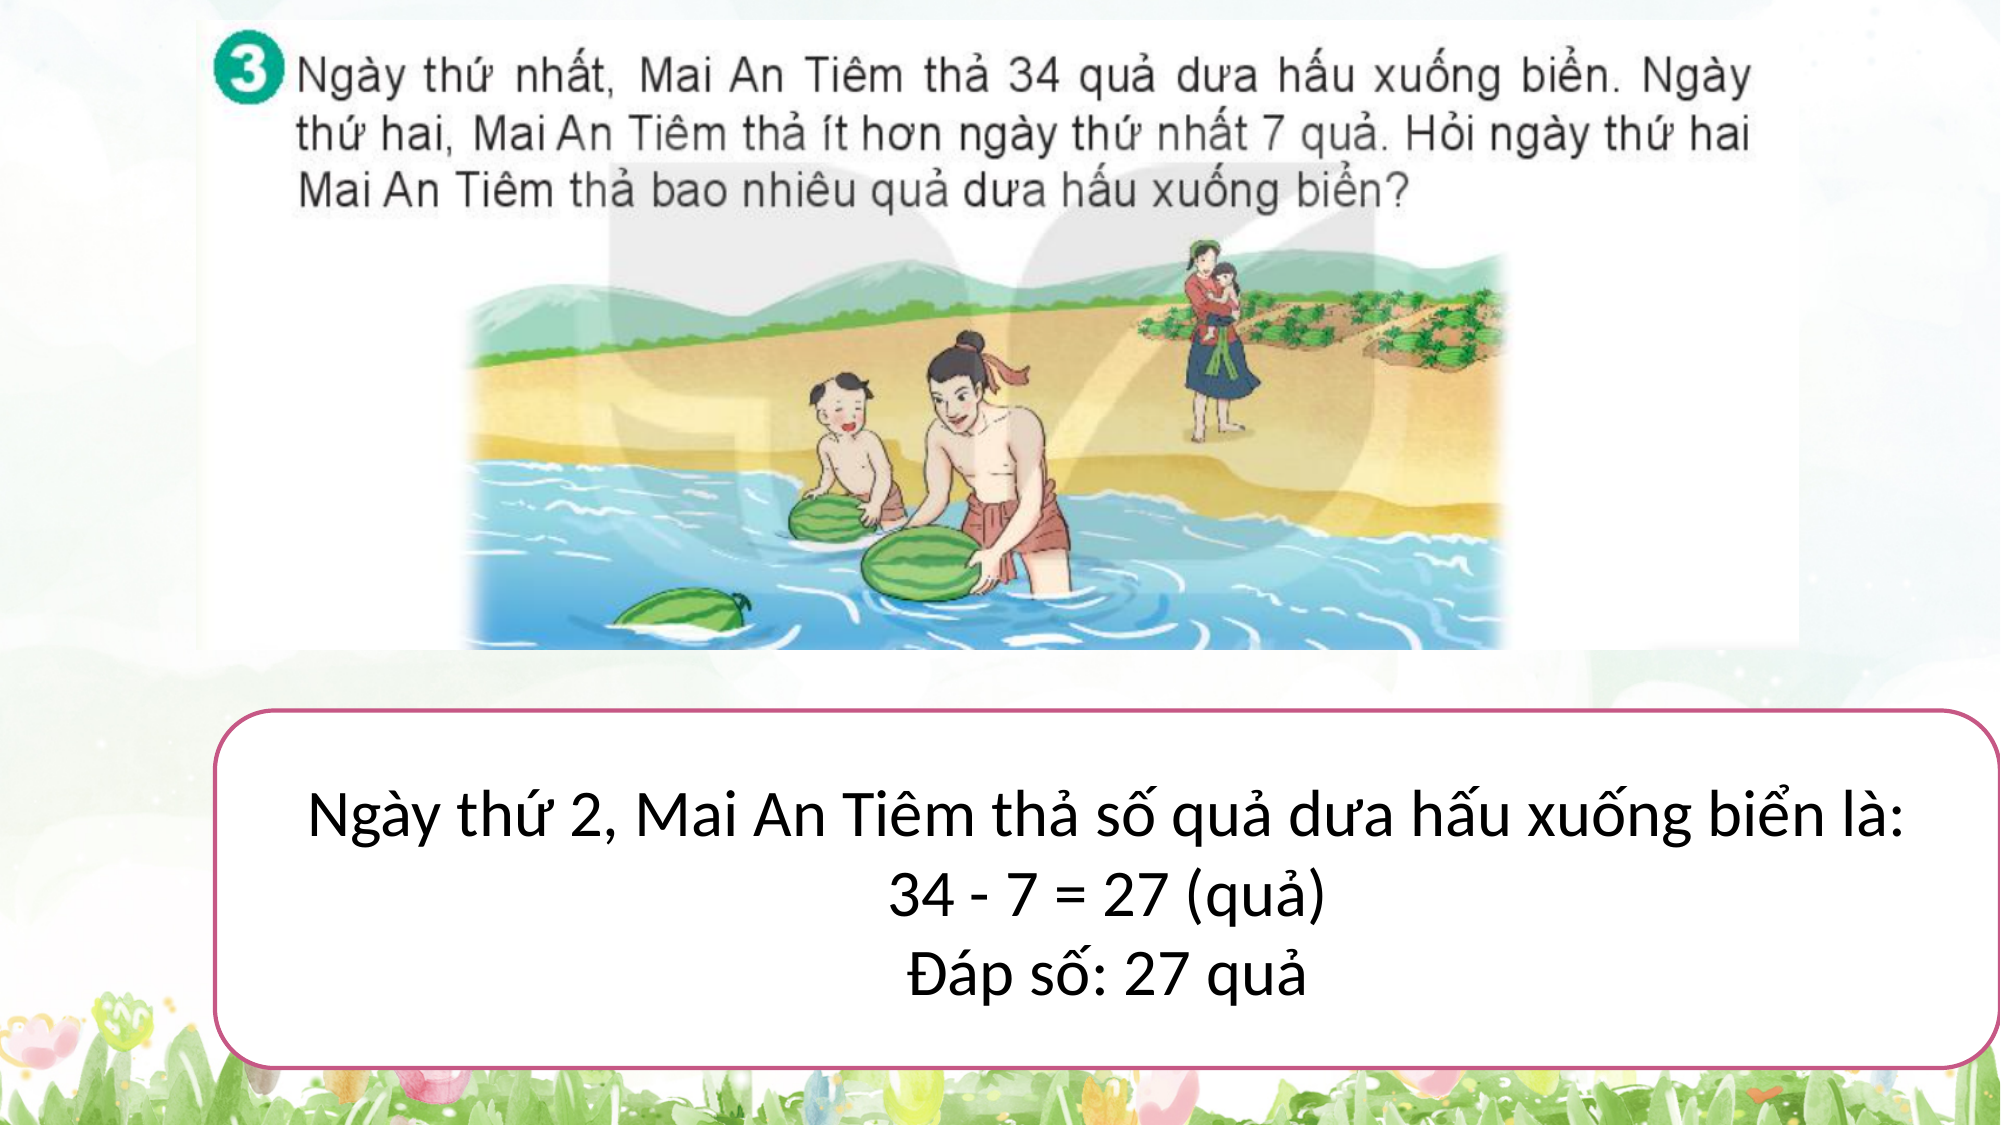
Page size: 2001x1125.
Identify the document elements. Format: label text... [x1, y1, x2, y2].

text_box Ngày thứ 2, Mai An Tiêm thả số quả dưa hấu xuống biển là: 34 - 7 = 27 (quả) Đáp số: 27 quả [212, 708, 2000, 1071]
picture [0, 0, 2001, 1125]
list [195, 20, 1799, 650]
